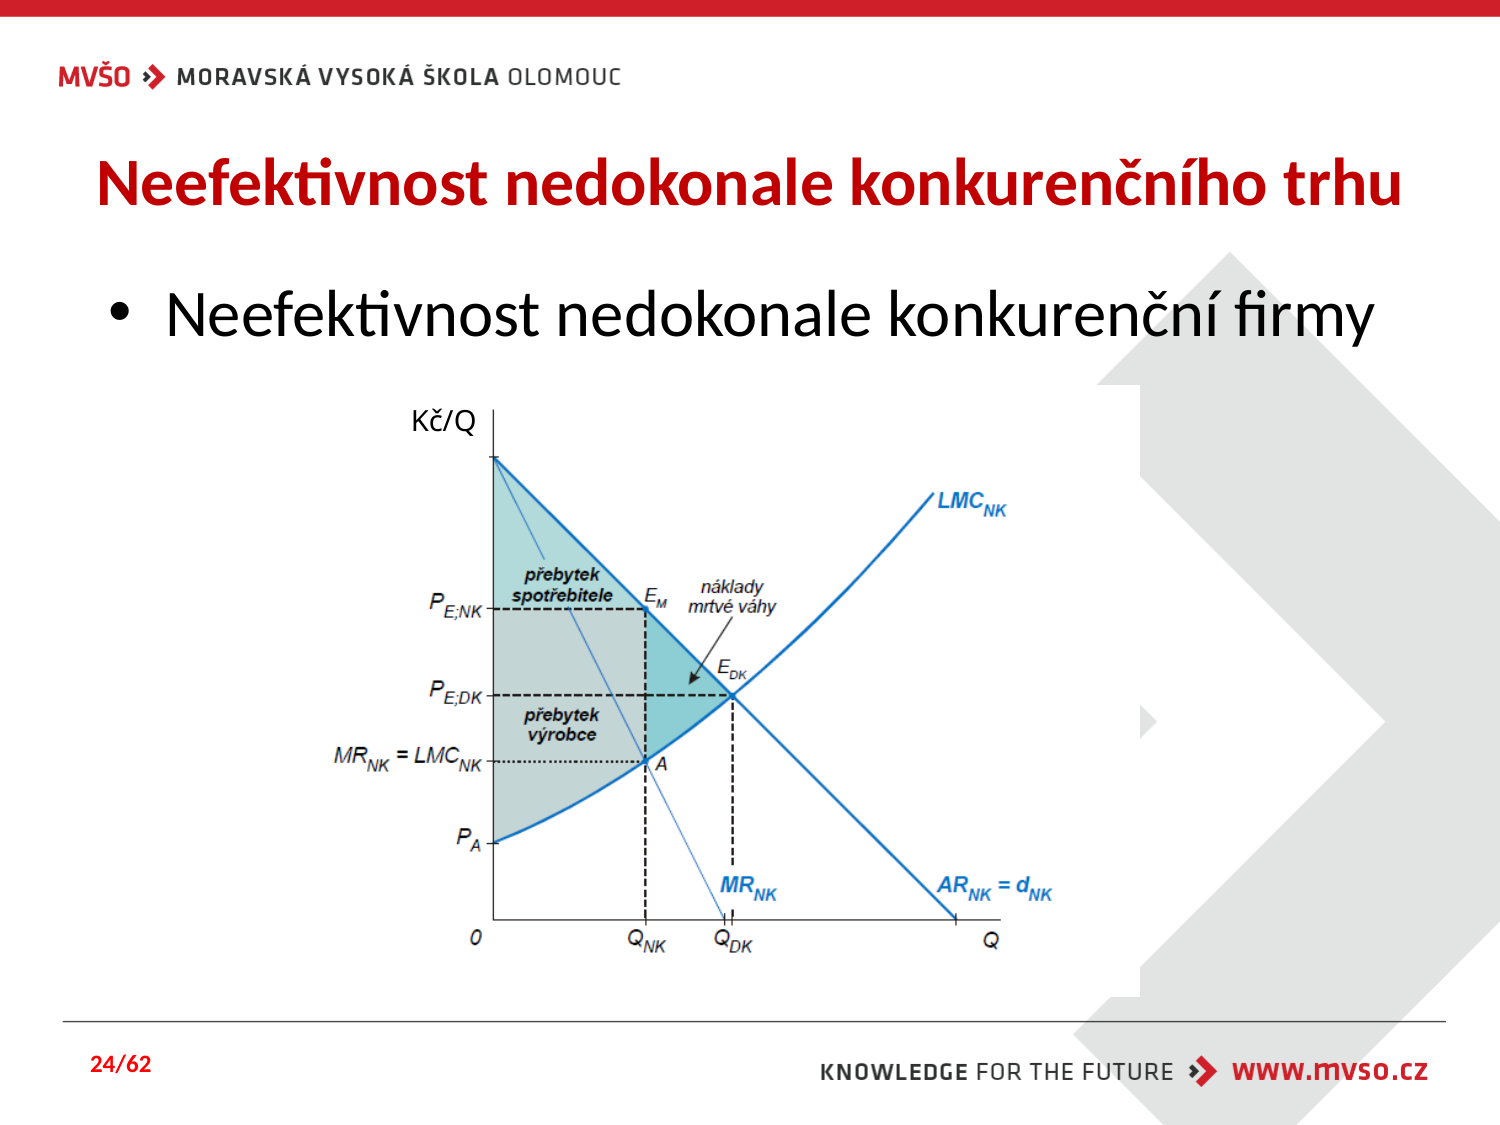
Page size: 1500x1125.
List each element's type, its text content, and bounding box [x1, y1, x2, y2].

text_box 24/62 [74, 1040, 213, 1085]
picture [0, 0, 1500, 1125]
list Neefektivnost nedokonale konkurenční firmy [75, 262, 1425, 1005]
title Neefektivnost nedokonale konkurenčního trhu [75, 124, 1425, 233]
